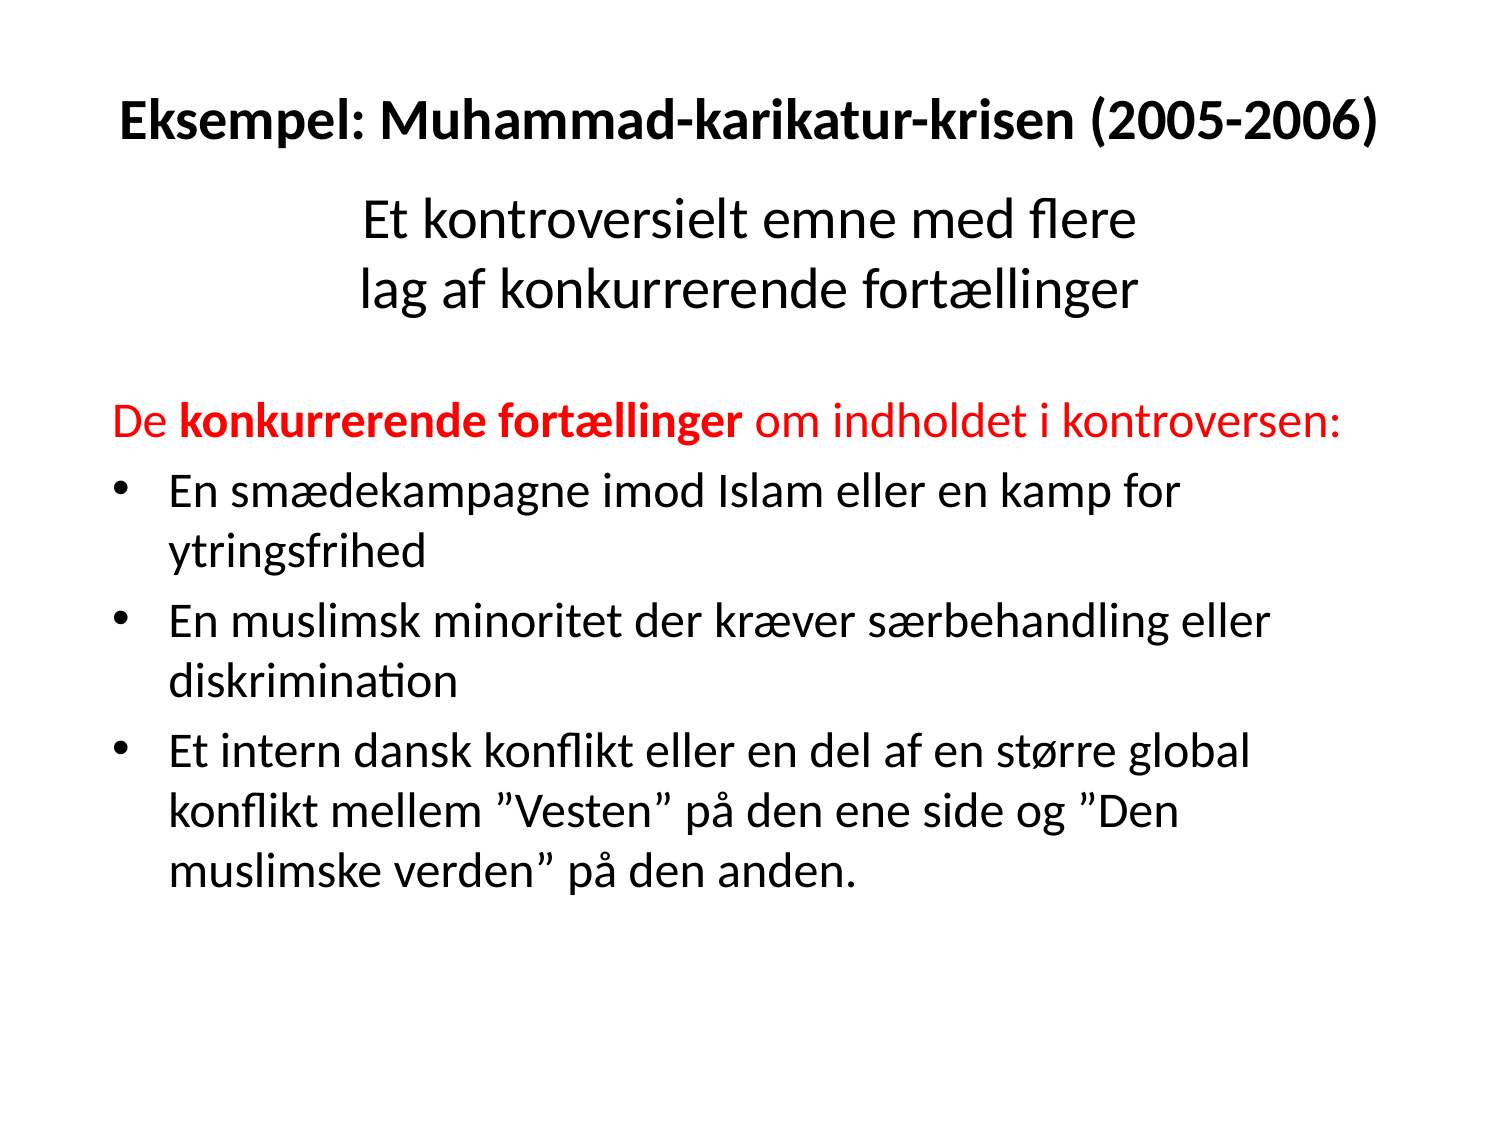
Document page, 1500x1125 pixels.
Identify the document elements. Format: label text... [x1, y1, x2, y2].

title Eksempel: Muhammad-karikatur-krisen (2005-2006) Et kontroversielt emne med flere lag af konkurrerende fortællinger [0, 40, 1500, 361]
list De konkurrerende fortællinger om indholdet i kontroversen: En smædekampagne imod Islam eller en kamp for ytringsfrihed En muslimsk minoritet der kræver særbehandling eller diskrimination Et intern dansk konflikt eller en del af en større global konflikt mellem ”Vesten” på den ene side og ”Den muslimske verden” på den anden. [112, 387, 1378, 1093]
